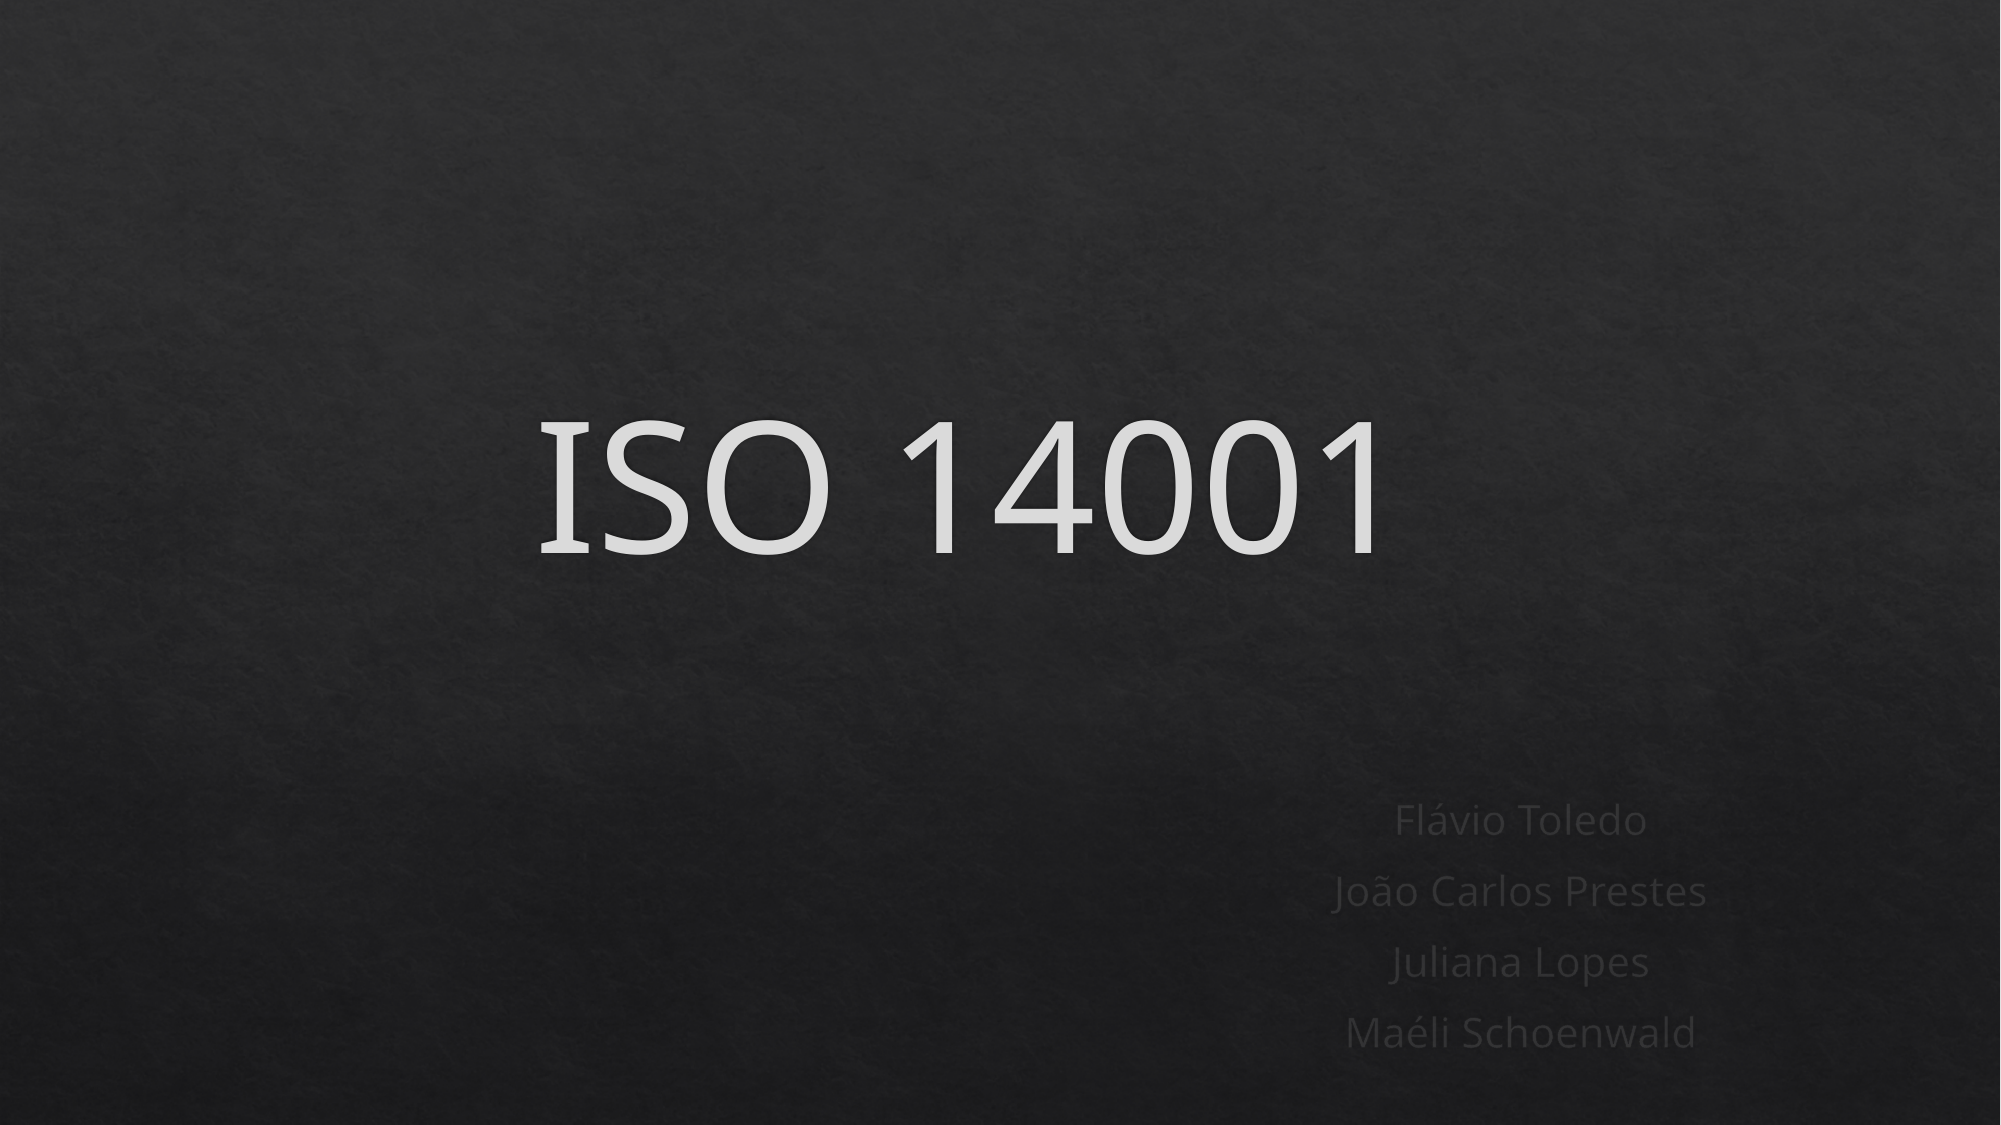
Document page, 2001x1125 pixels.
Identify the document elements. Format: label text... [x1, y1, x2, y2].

subtitle Flávio Toledo João Carlos Prestes Juliana Lopes Maéli Schoenwald [746, 785, 2000, 959]
title ISO 14001 [198, 297, 1747, 598]
